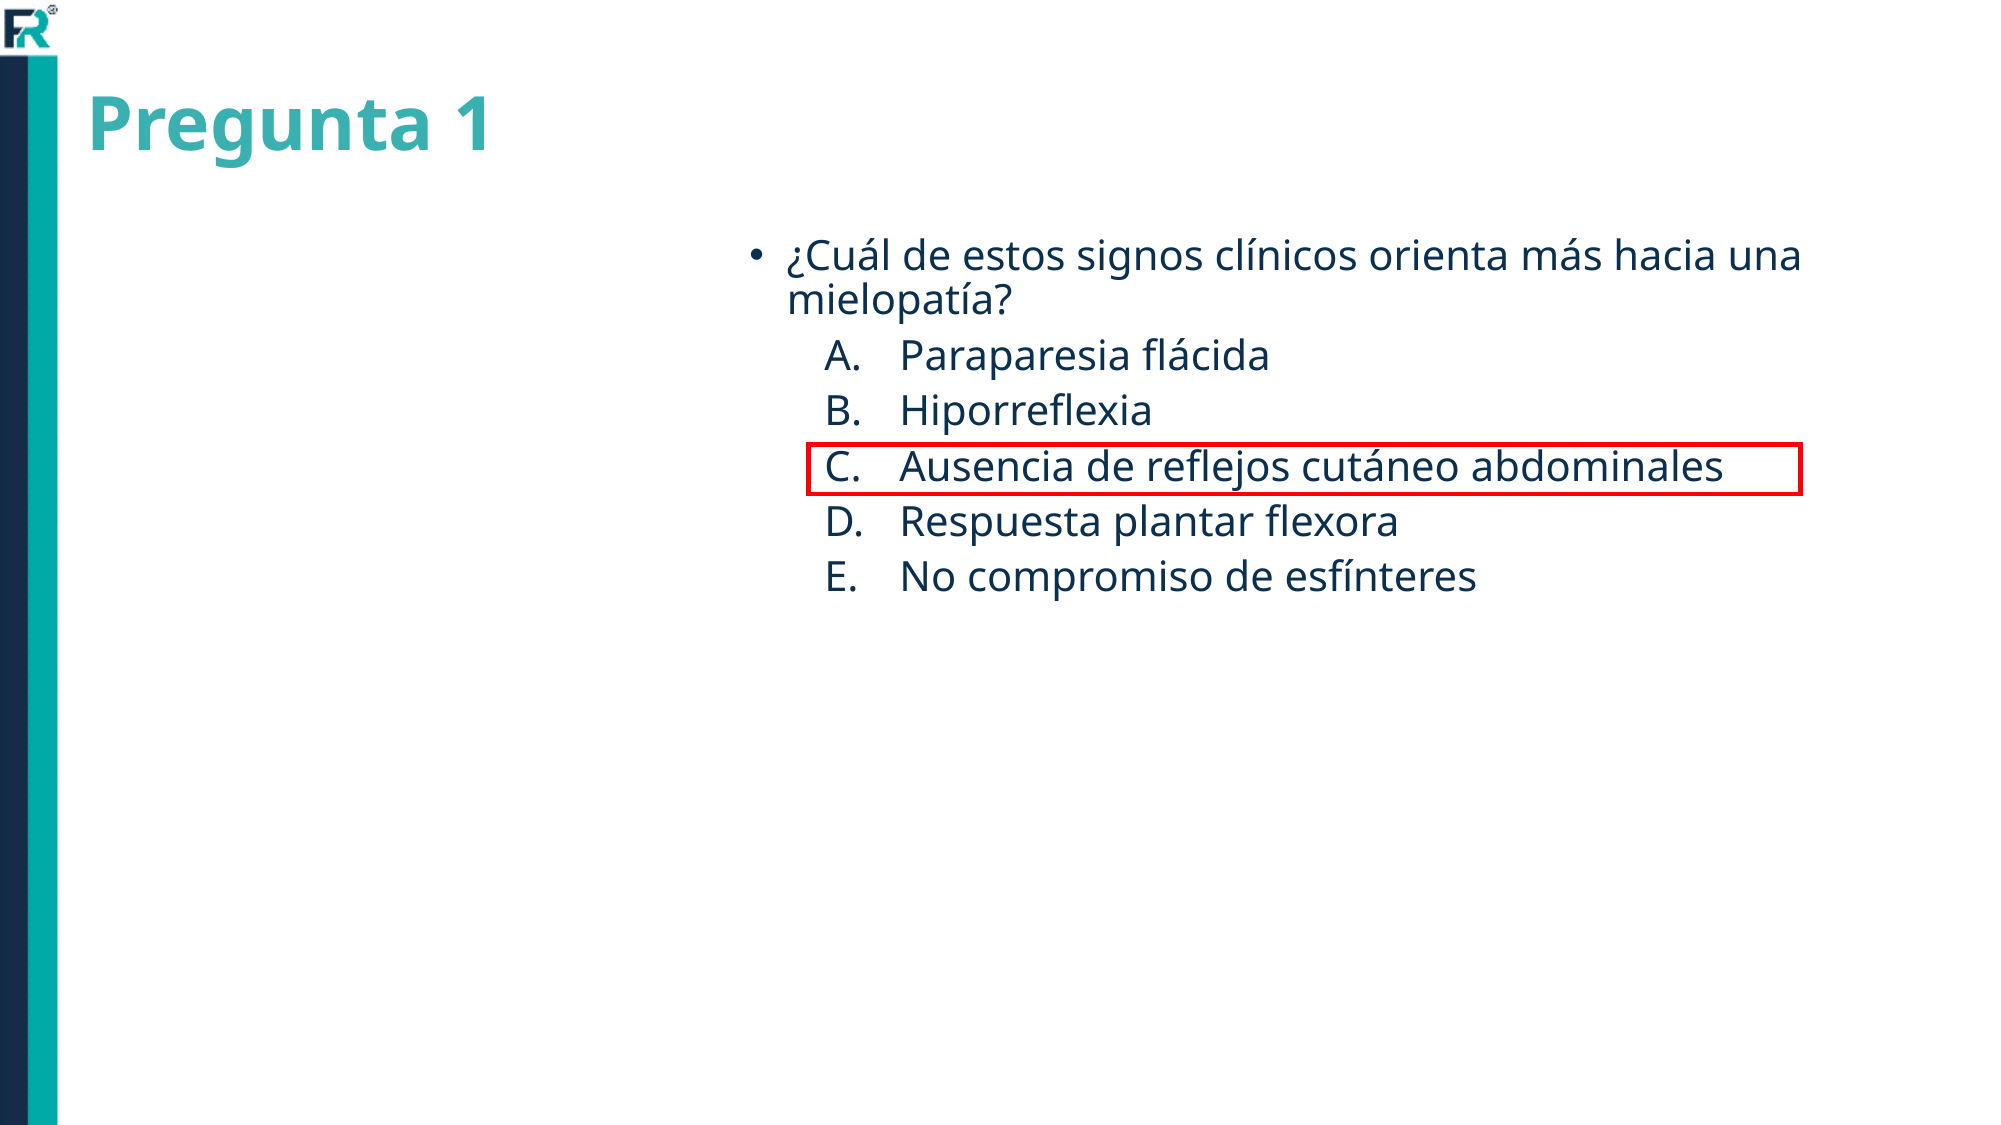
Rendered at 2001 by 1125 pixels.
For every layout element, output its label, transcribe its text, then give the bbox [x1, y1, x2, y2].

picture [0, 0, 2001, 1125]
list ¿Cuál de estos signos clínicos orienta más hacia una mielopatía? Paraparesia flácida Hiporreflexia Ausencia de reflejos cutáneo abdominales Respuesta plantar flexora No compromiso de esfínteres [734, 226, 1917, 663]
text_box [808, 444, 1801, 494]
title Pregunta 1 [71, 40, 1797, 212]
